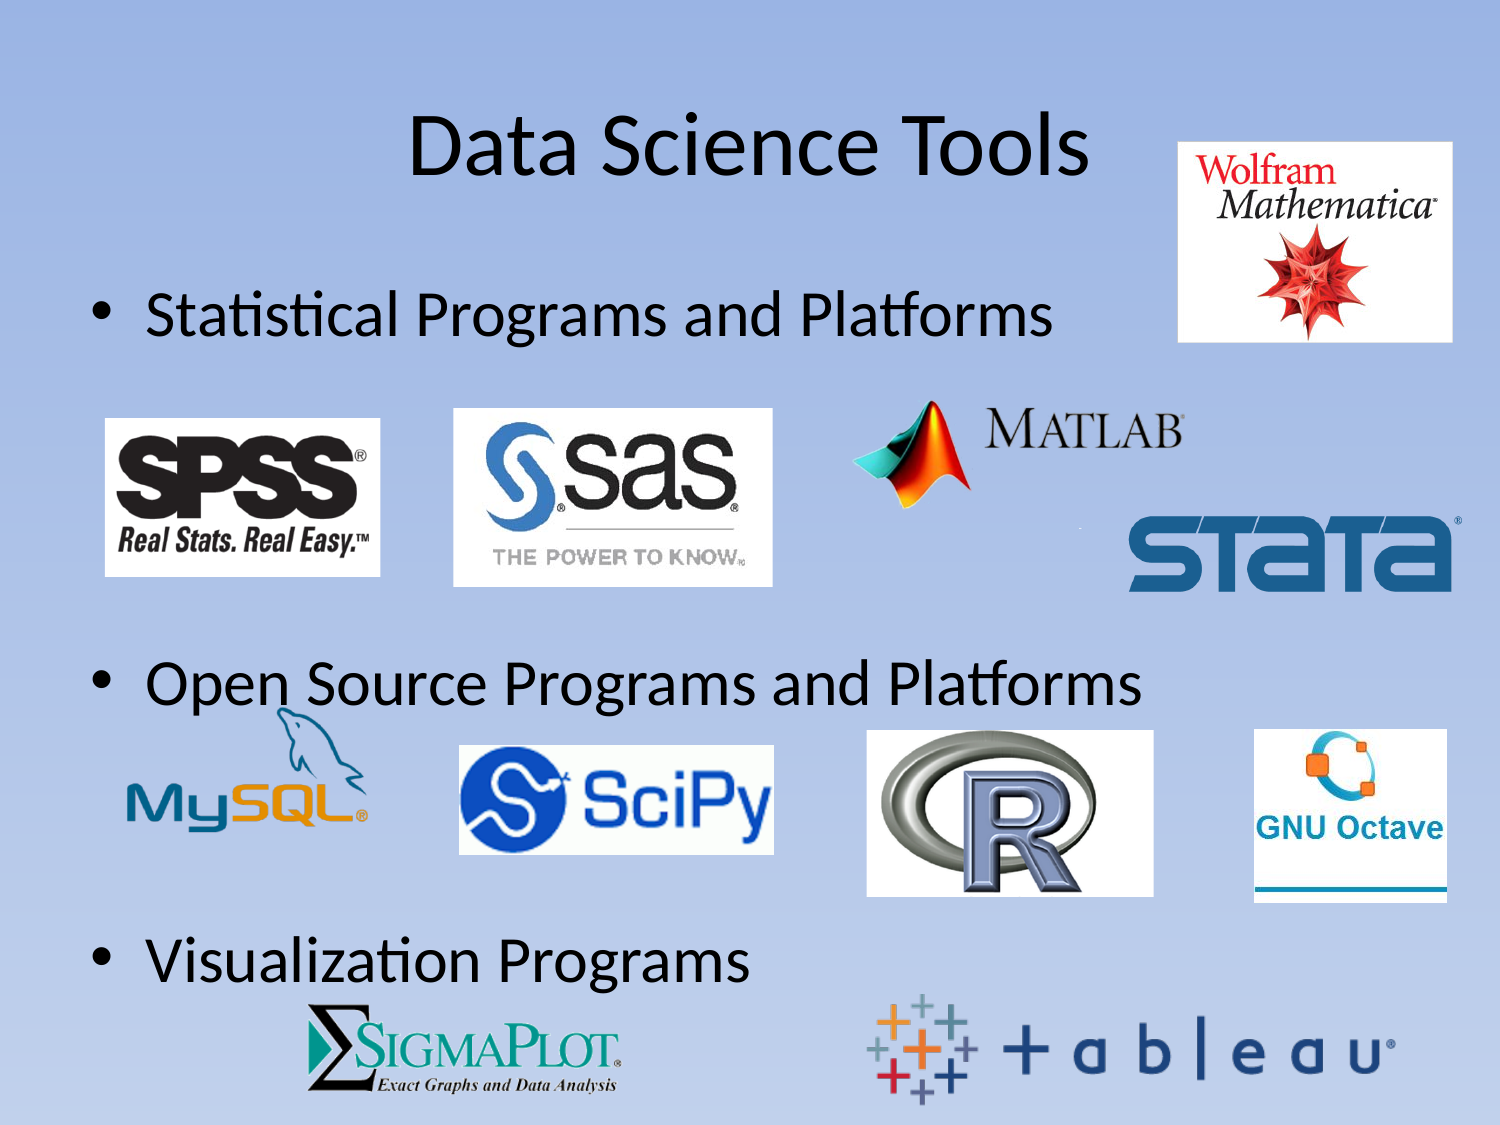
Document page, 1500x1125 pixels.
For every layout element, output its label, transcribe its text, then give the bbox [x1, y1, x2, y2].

picture [1254, 729, 1448, 904]
picture [866, 994, 1397, 1106]
picture [300, 988, 628, 1112]
picture [839, 381, 1462, 592]
picture [104, 418, 381, 577]
picture [1177, 141, 1453, 344]
picture [104, 682, 413, 857]
picture [453, 408, 773, 587]
picture [459, 744, 774, 855]
list Statistical Programs and Platforms Open Source Programs and Platforms Visualization Programs [75, 262, 1425, 1005]
picture [866, 729, 1154, 897]
title Data Science Tools [75, 45, 1425, 233]
